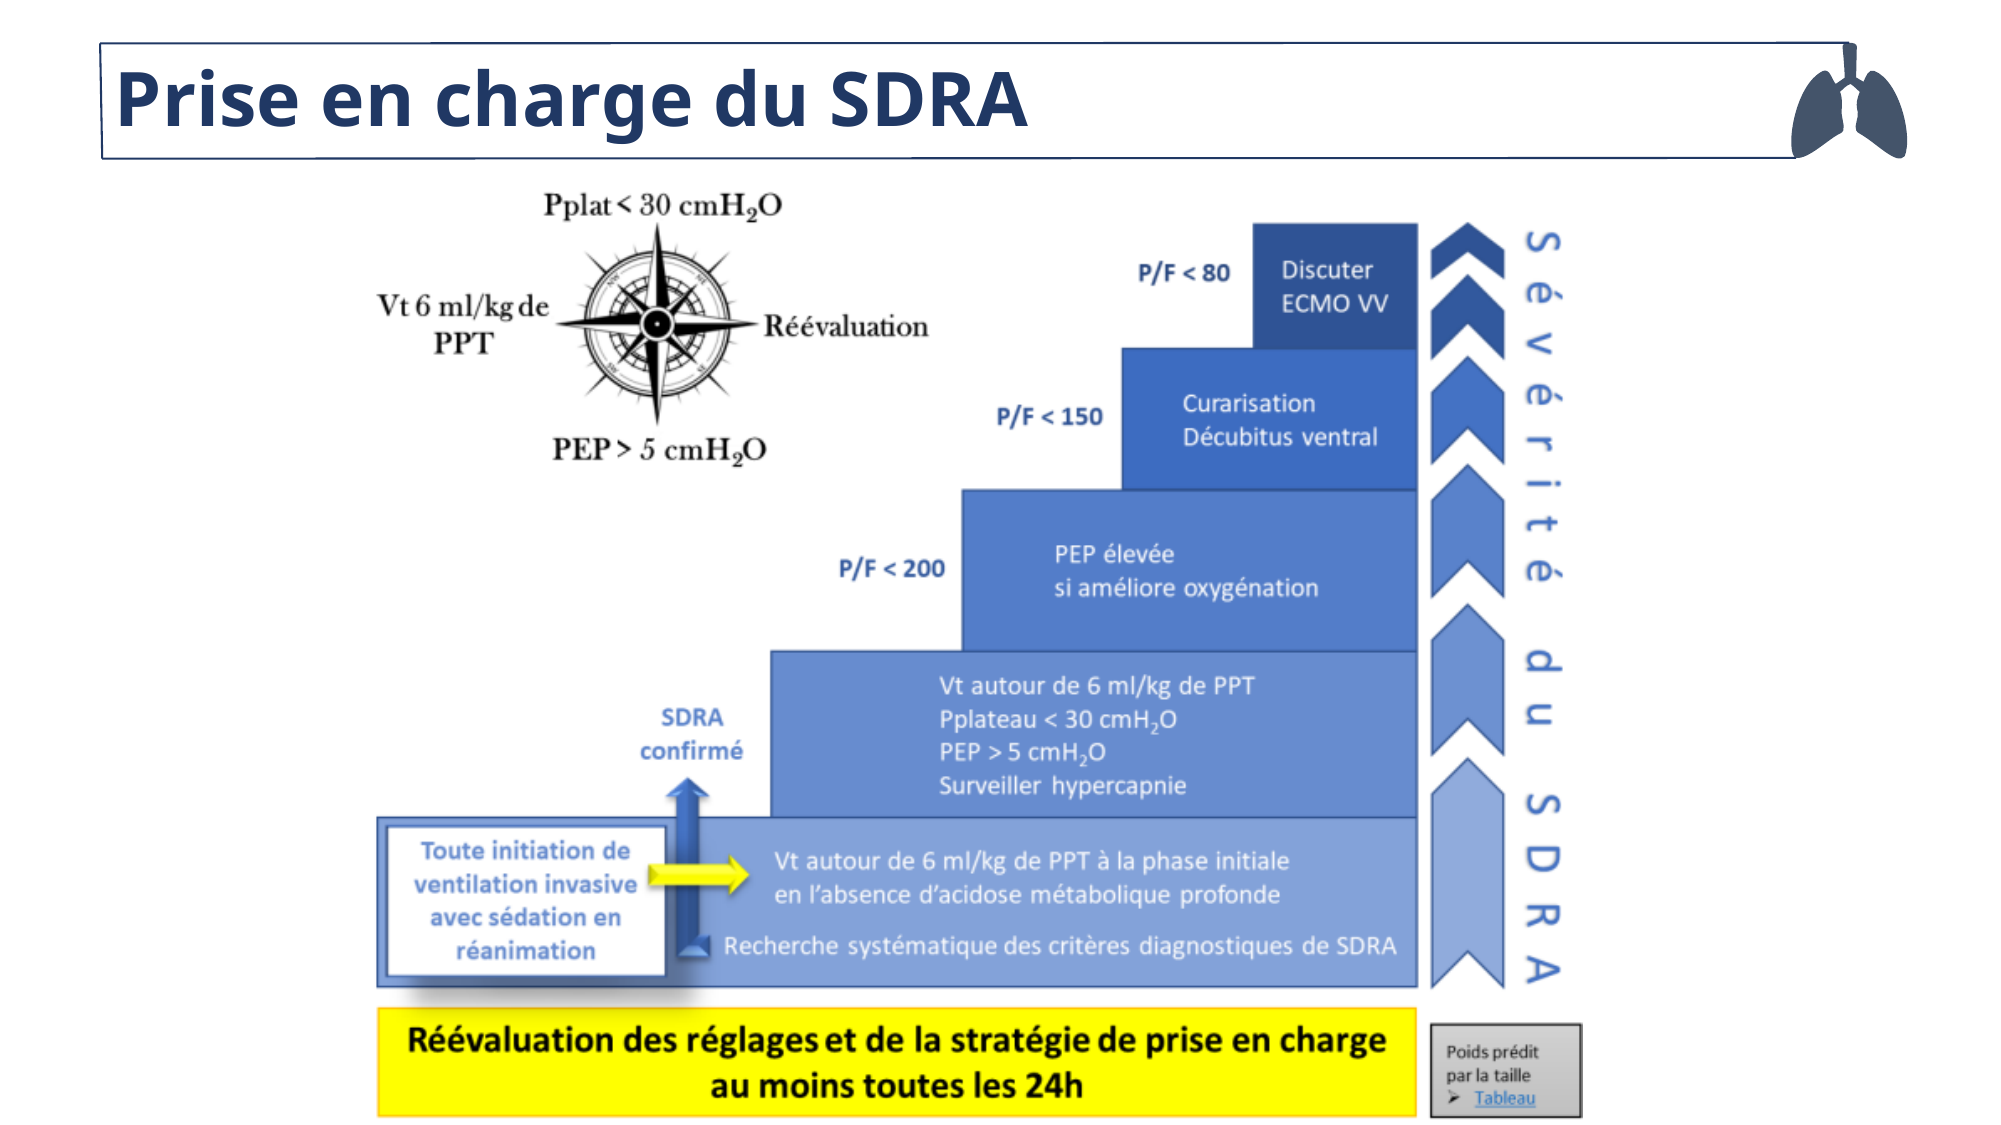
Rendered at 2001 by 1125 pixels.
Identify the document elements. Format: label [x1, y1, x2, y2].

picture [360, 169, 1583, 1125]
text_box [100, 42, 1908, 159]
